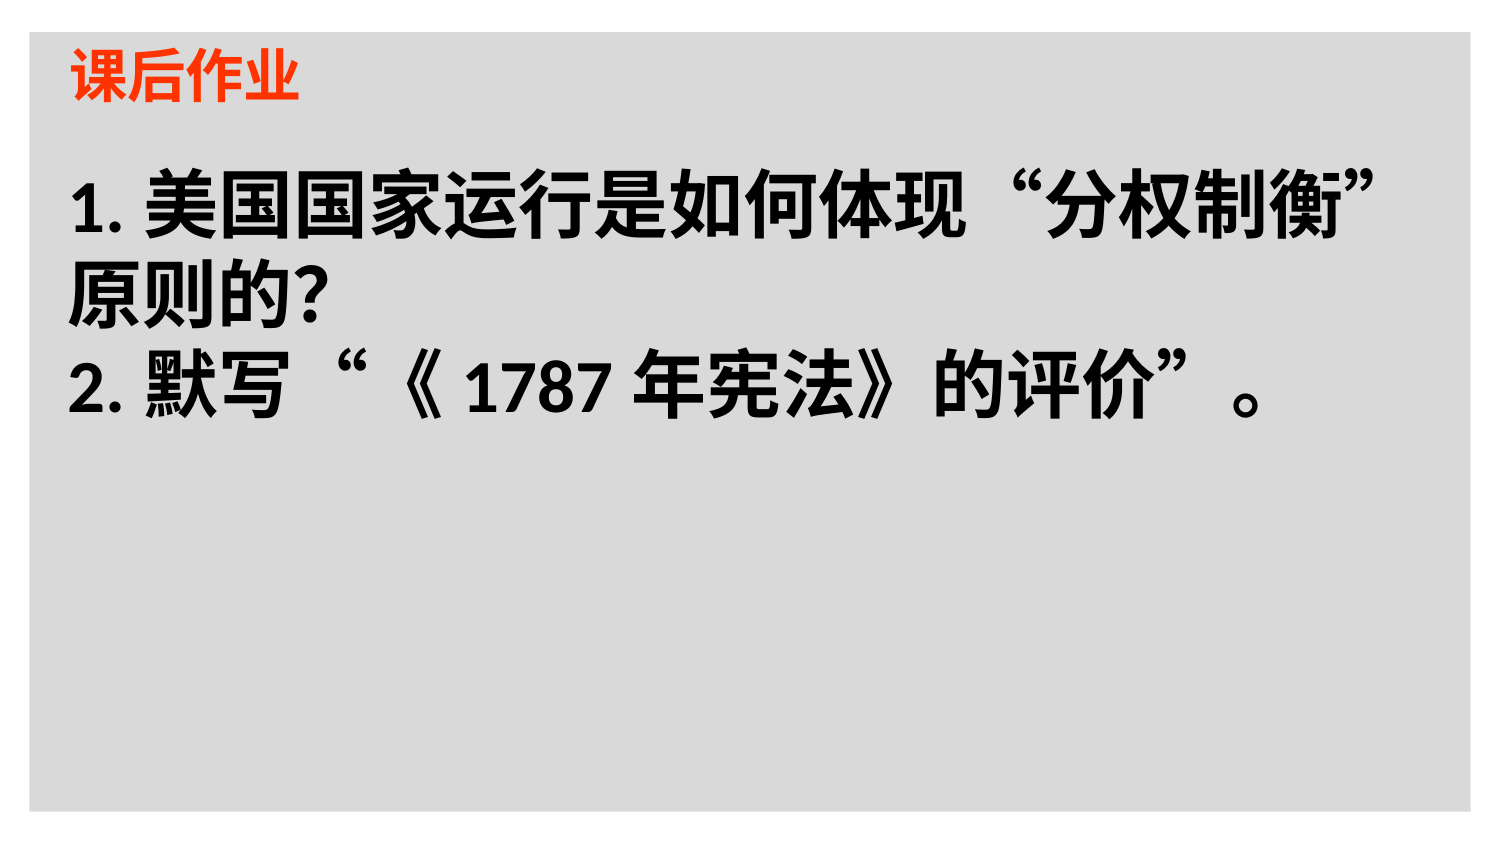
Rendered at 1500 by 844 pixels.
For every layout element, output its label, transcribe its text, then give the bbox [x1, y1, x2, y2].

text_box 课后作业 [54, 32, 318, 117]
text_box 1.美国国家运行是如何体现“分权制衡”原则的？ 2.默写“《1787年宪法》的评价”。 [53, 150, 1436, 435]
